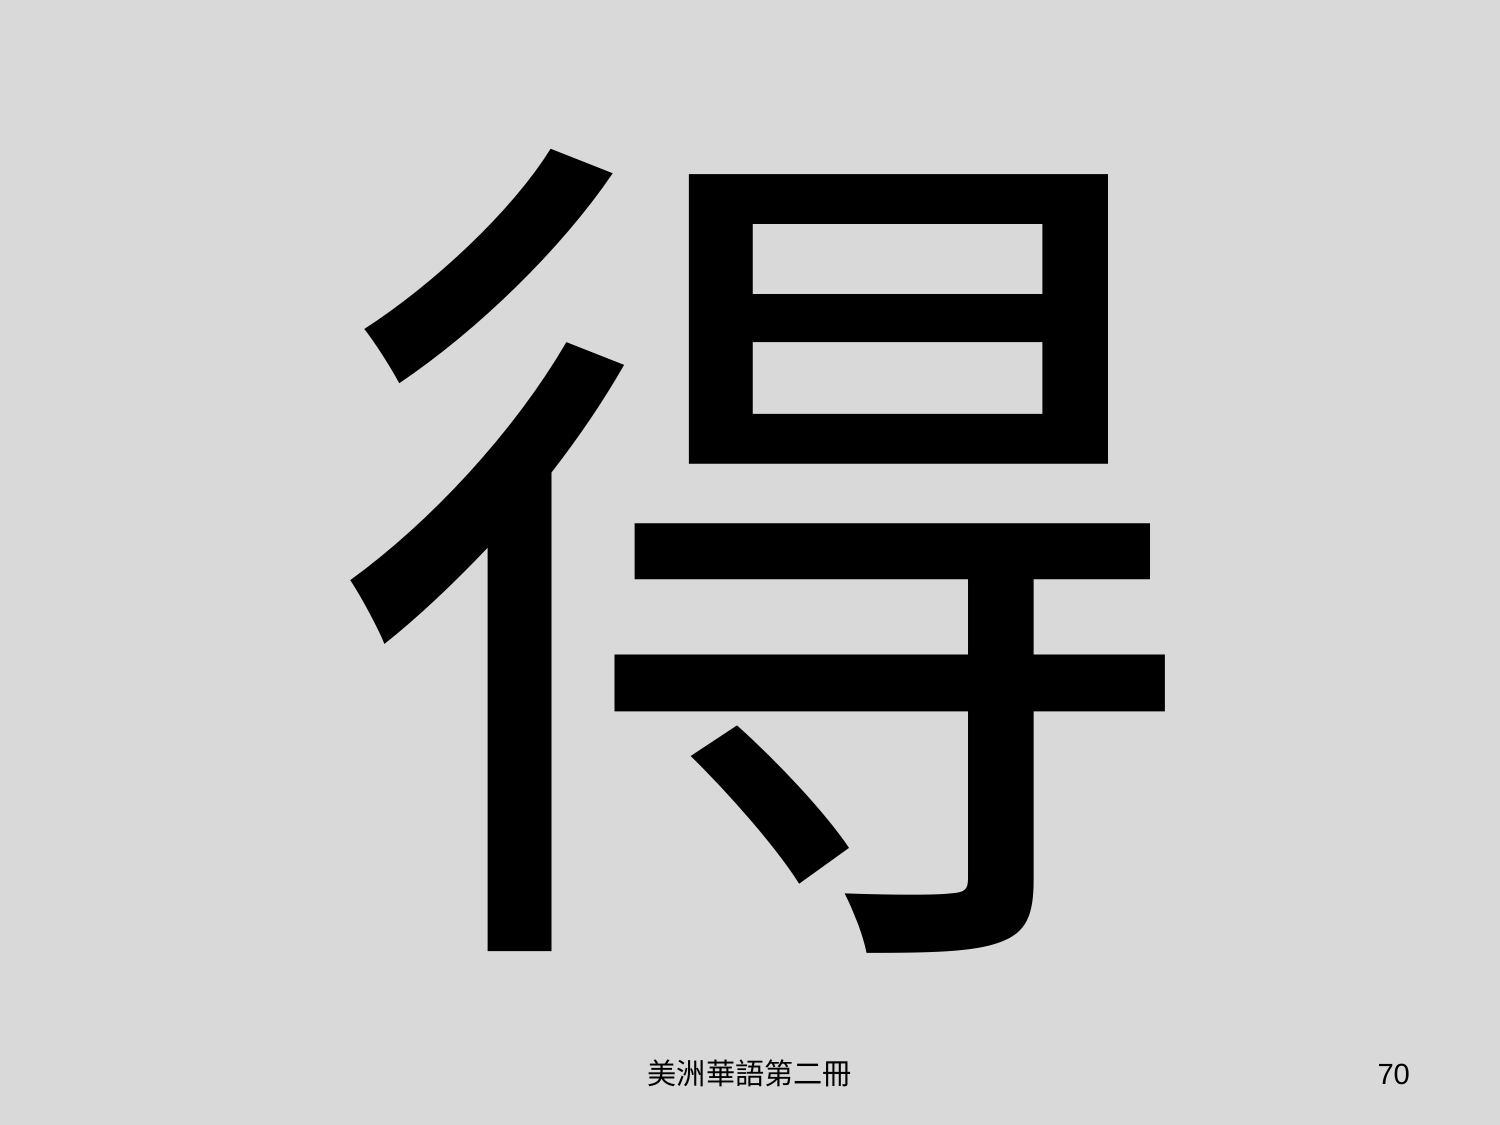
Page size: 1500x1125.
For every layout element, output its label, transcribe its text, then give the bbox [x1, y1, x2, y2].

slide_number 70 [1074, 1042, 1425, 1103]
footer 美洲華語第二冊 [512, 1065, 988, 1103]
text_box 得 [124, 0, 1413, 1065]
